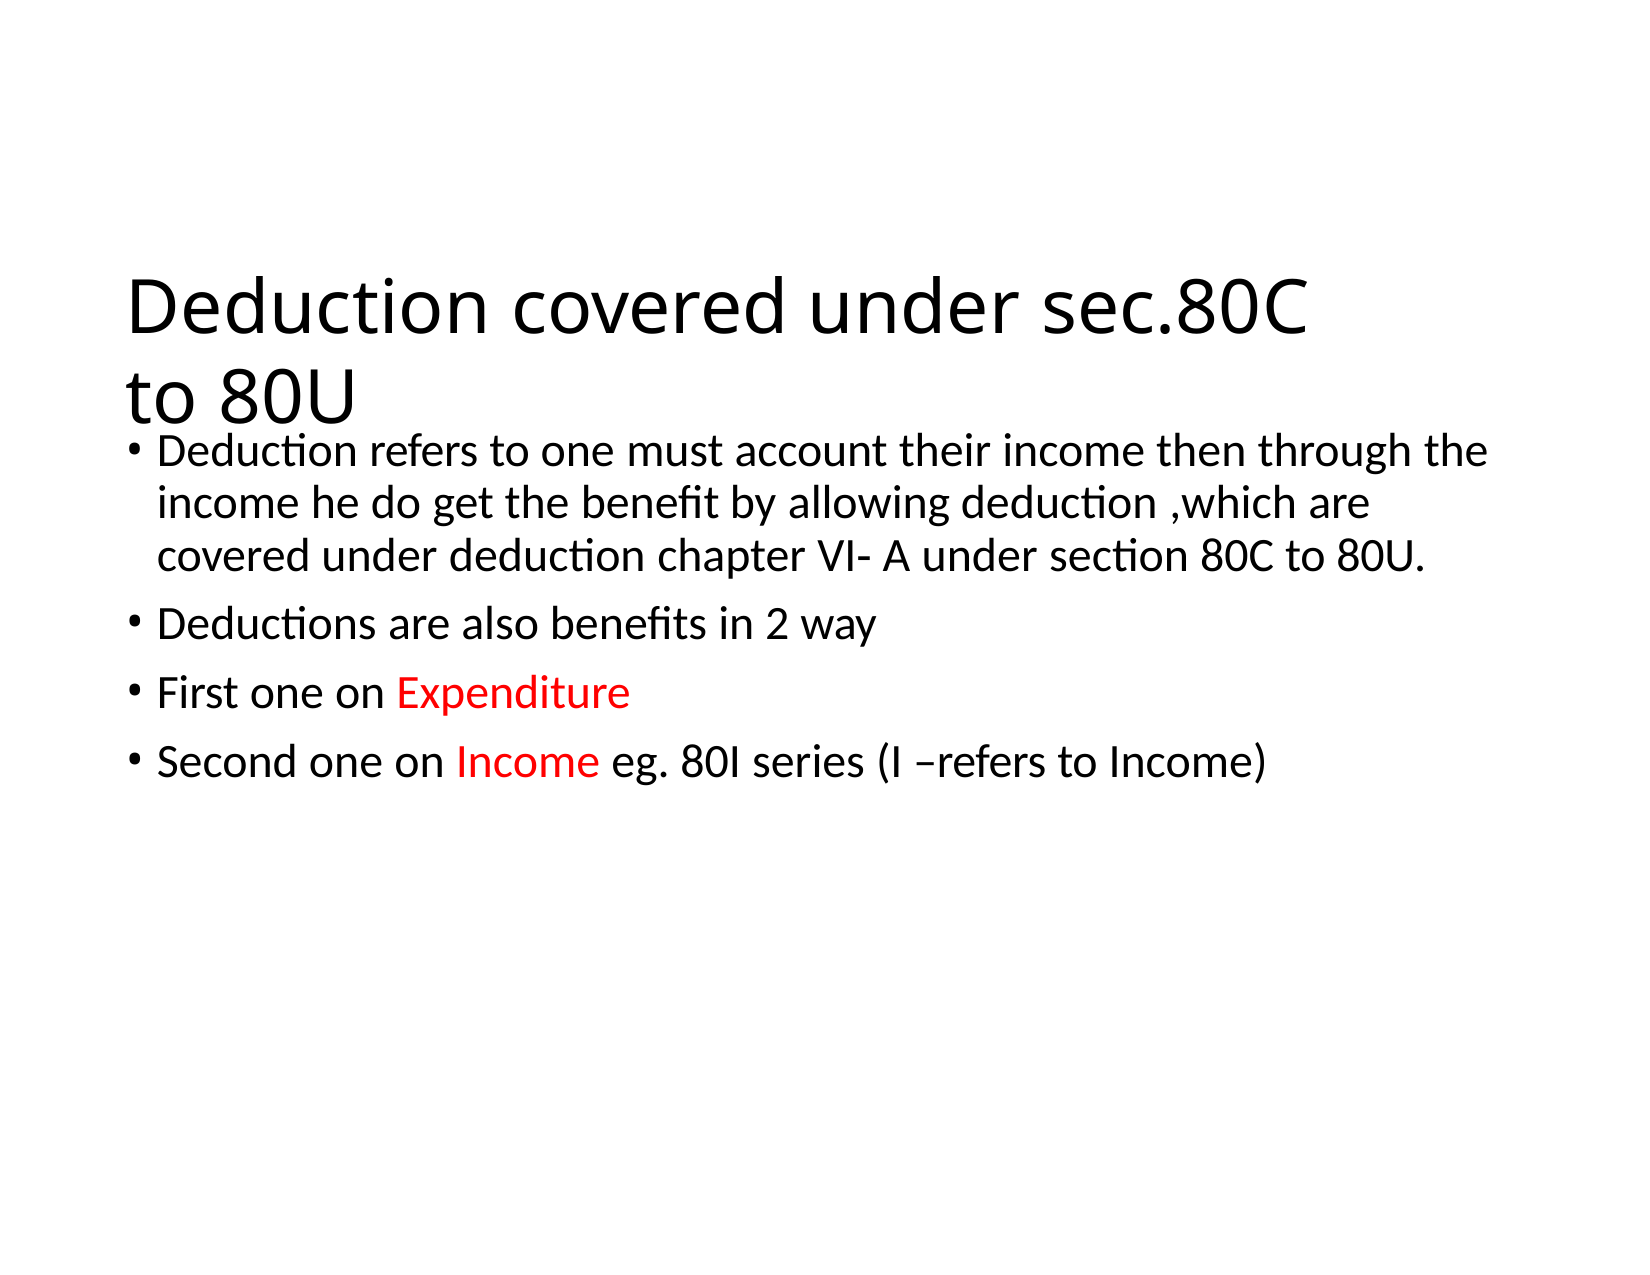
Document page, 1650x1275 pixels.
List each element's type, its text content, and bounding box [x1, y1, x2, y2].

title Deduction covered under sec.80C to 80U [123, 255, 1375, 415]
text_box Deduction refers to one must account their income then through the income he do get the benefit by allowing deduction ,which are covered under deduction chapter VI‐ A under section 80C to 80U. Deductions are also benefits in 2 way First one on Expenditure Second one on Income eg. 80I series (I –refers to Income) [123, 415, 1501, 787]
